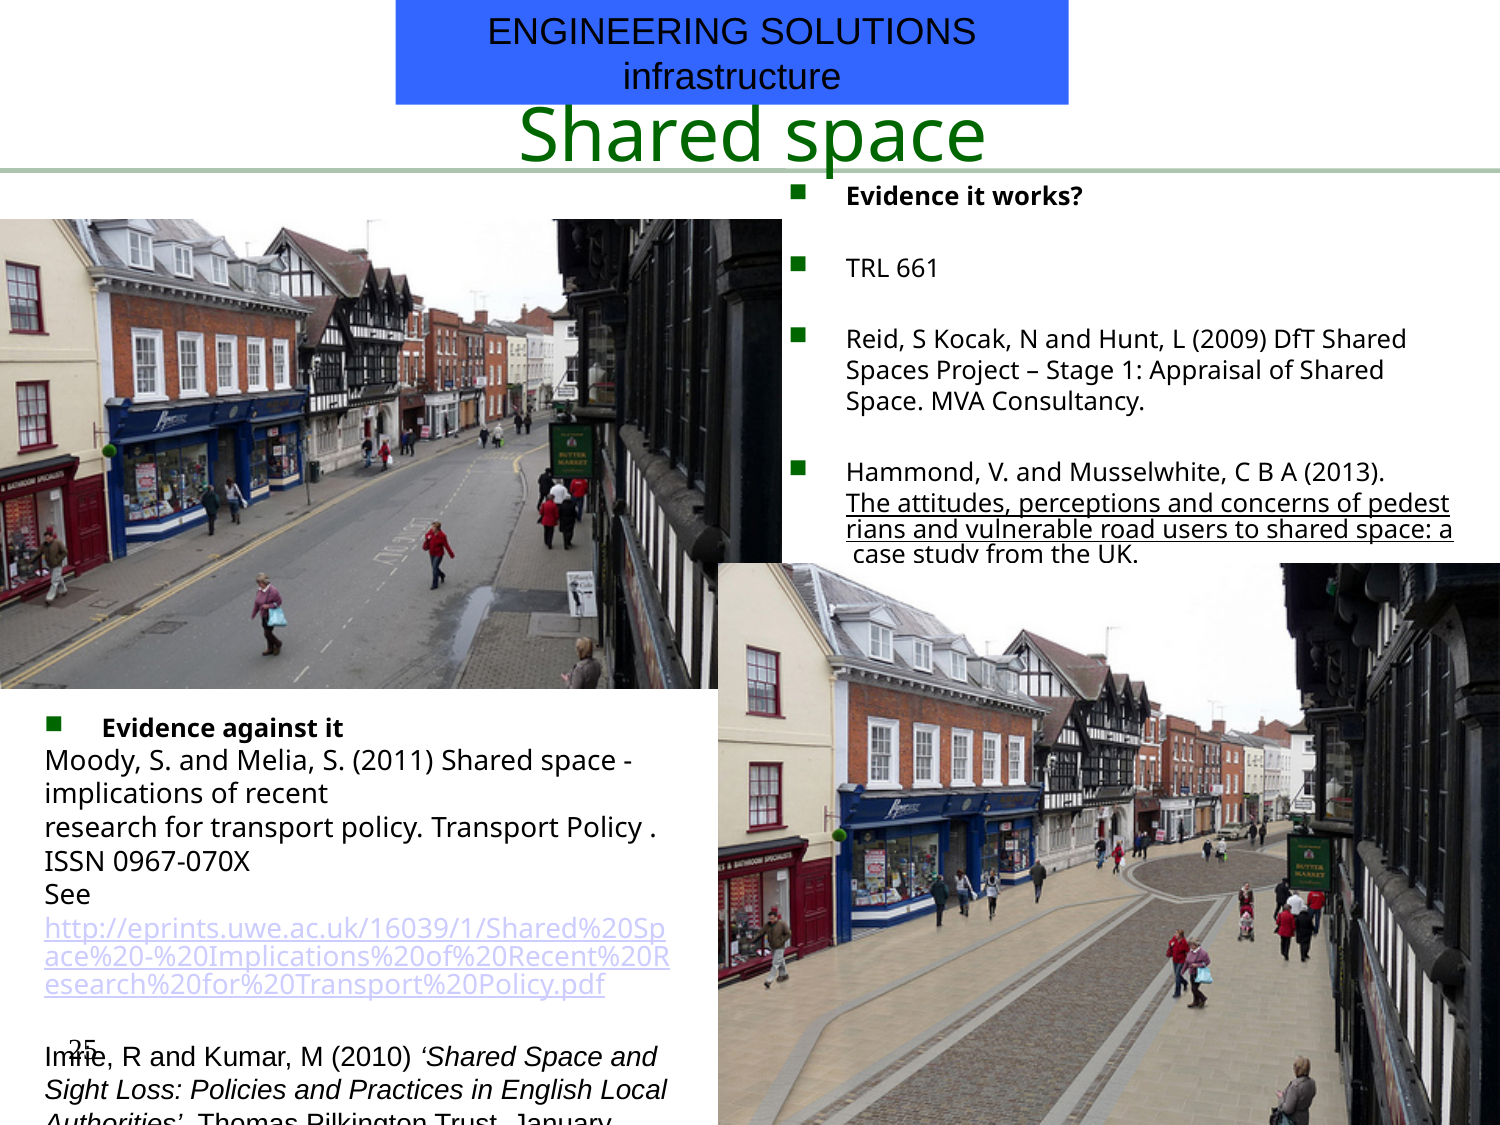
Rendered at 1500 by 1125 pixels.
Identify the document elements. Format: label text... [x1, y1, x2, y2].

title Shared space [115, 37, 1391, 218]
text_box Evidence against it Moody, S. and Melia, S. (2011) Shared space - implications of recent research for transport policy. Transport Policy . ISSN 0967-070X See http://eprints.uwe.ac.uk/16039/1/Shared%20Space%20-%20Implications%20of%20Recent%20Research%20for%20Transport%20Policy.pdf Imrie, R and Kumar, M (2010) ‘Shared Space and Sight Loss: Policies and Practices in English Local Authorities’. Thomas Pilkington Trust. January 2010. [29, 704, 691, 1125]
text_box ENGINEERING SOLUTIONS infrastructure [395, 0, 1069, 105]
picture [0, 219, 1500, 1125]
list Evidence it works? TRL 661 Reid, S Kocak, N and Hunt, L (2009) DfT Shared Spaces Project – Stage 1: Appraisal of Shared Space. MVA Consultancy. Hammond, V. and Musselwhite, C B A (2013). The attitudes, perceptions and concerns of pedestrians and vulnerable road users to shared space: a case study from the UK. Journal Of Urban Design 18(1), 78-97. [773, 172, 1471, 562]
